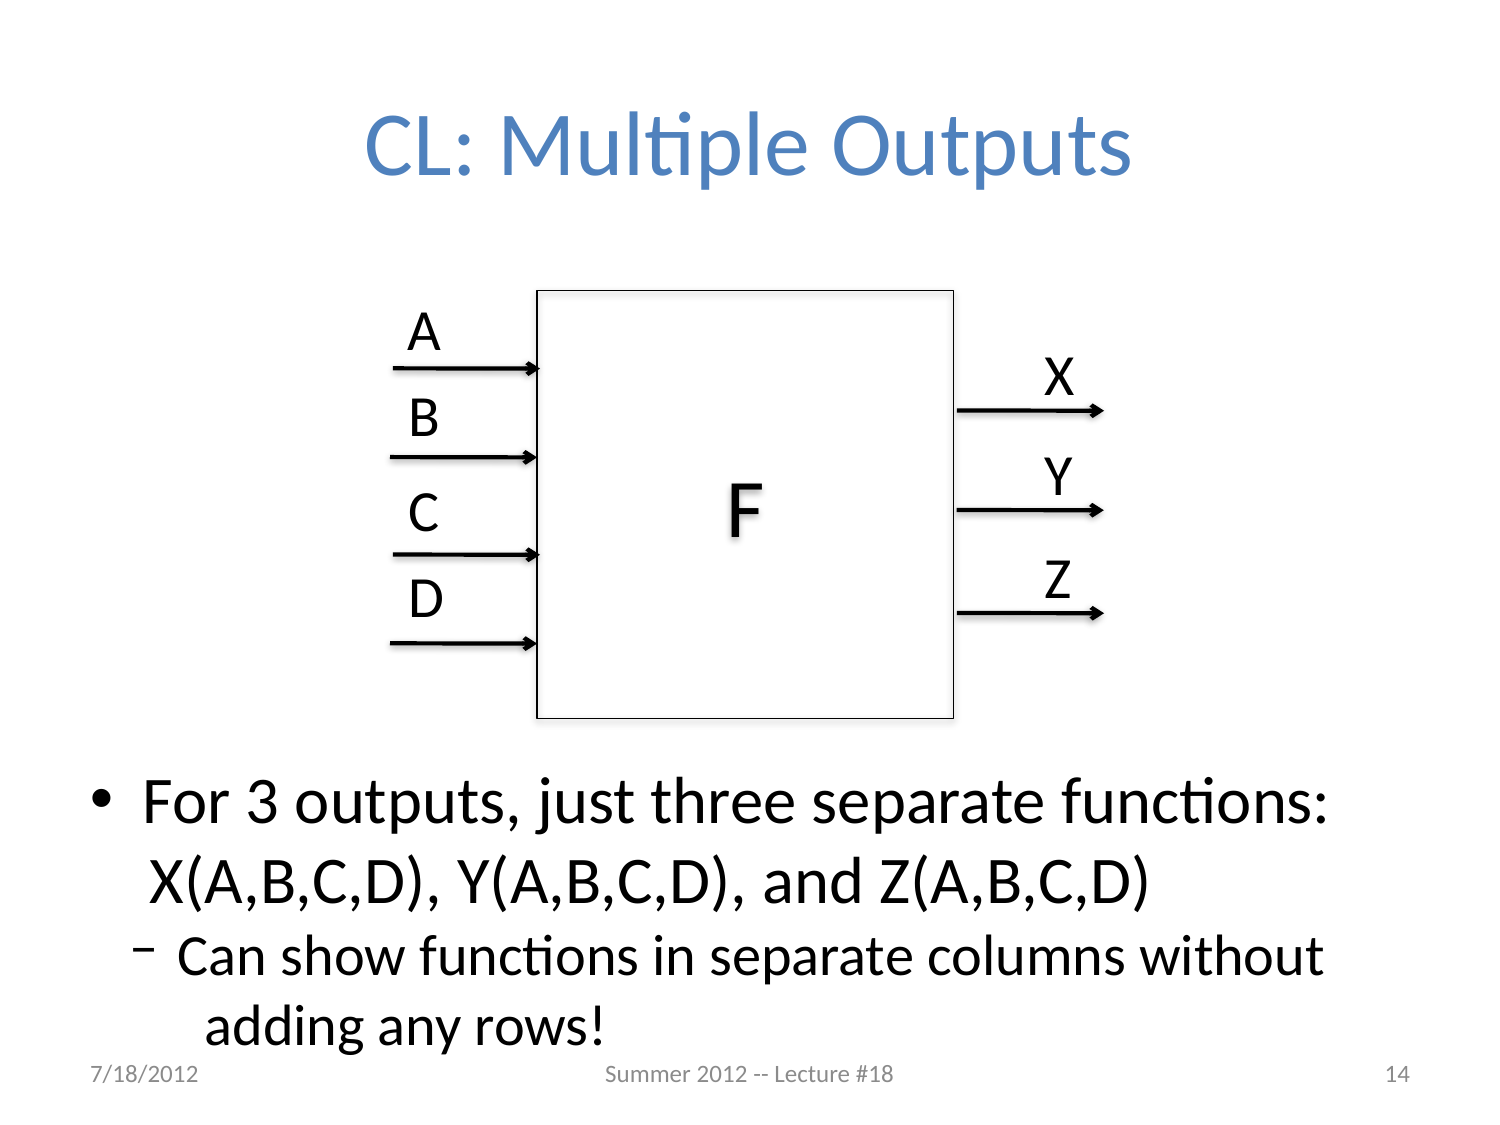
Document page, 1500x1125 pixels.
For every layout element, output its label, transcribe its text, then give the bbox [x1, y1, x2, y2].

footer Summer 2012 -- Lecture #18 [512, 1065, 988, 1103]
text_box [389, 284, 1105, 719]
title CL: Multiple Outputs [75, 45, 1425, 233]
text_box For 3 outputs, just three separate functions: X(A,B,C,D), Y(A,B,C,D), and Z(A,B,C,D) Can show functions in separate columns without adding any rows! [74, 749, 1425, 1065]
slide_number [75, 1065, 425, 1103]
slide_number 14 [1074, 1065, 1425, 1103]
